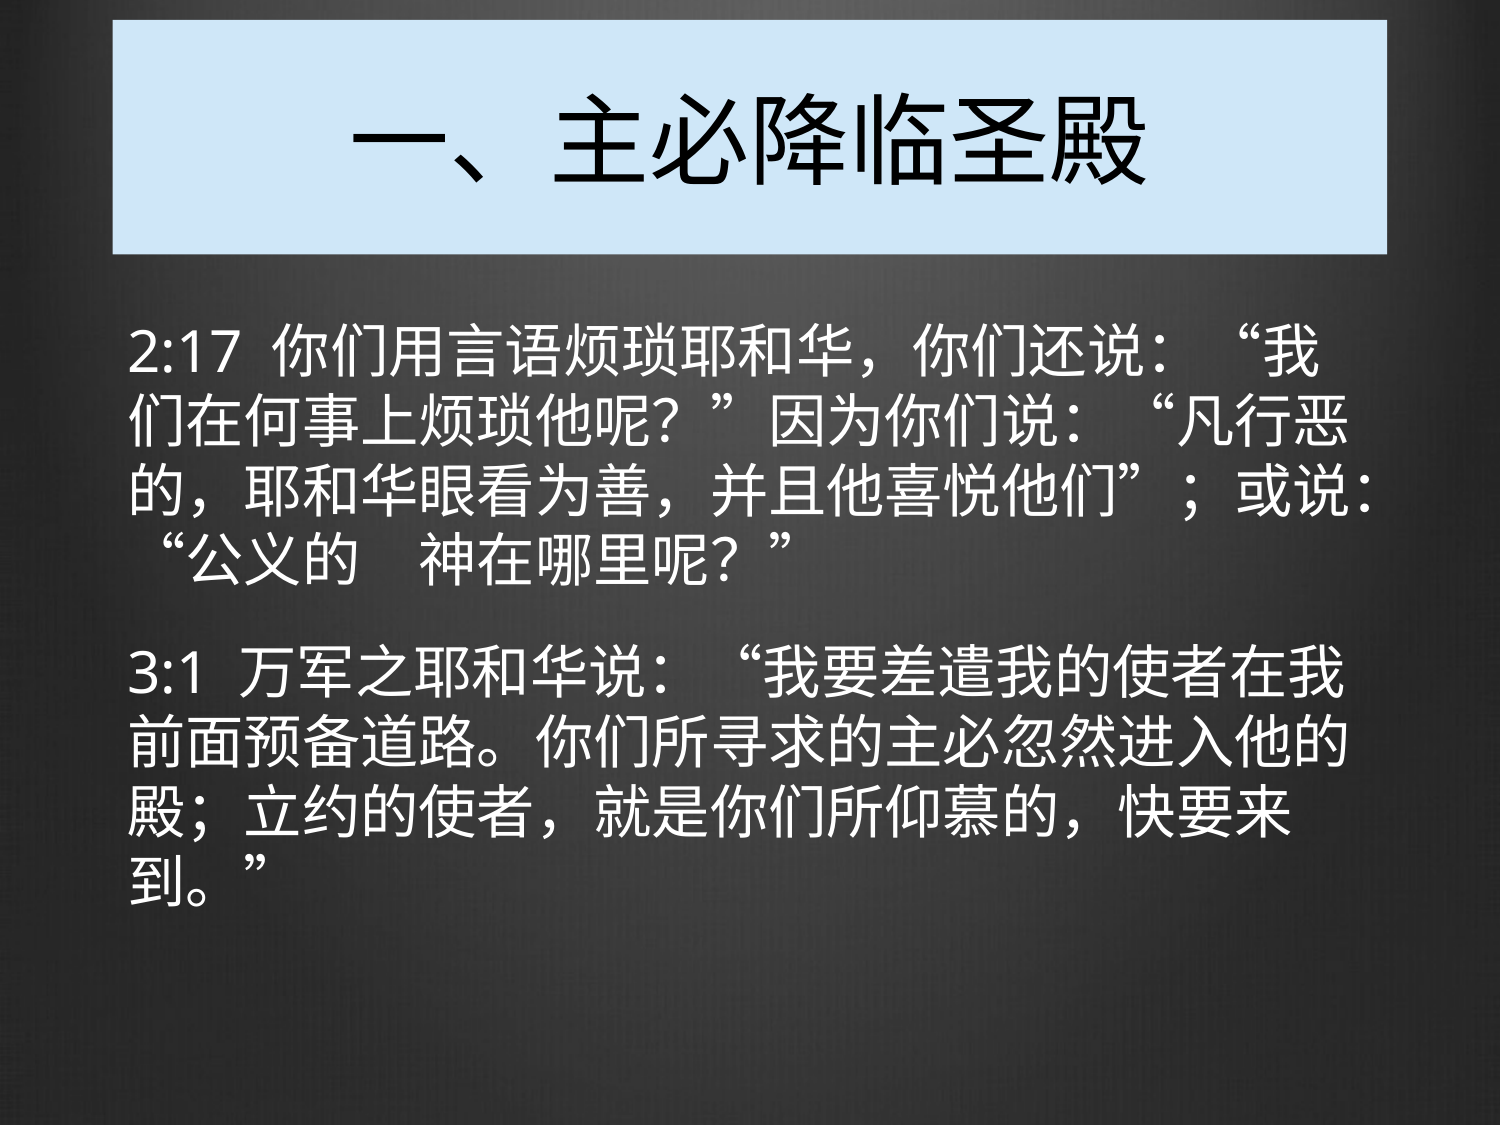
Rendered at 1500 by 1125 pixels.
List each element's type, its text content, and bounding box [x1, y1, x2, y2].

list 2:17 你们用言语烦琐耶和华，你们还说：“我们在何事上烦琐他呢？”因为你们说：“凡行恶的，耶和华眼看为善，并且他喜悦他们”；或说：“公义的 神在哪里呢？” 3:1 万军之耶和华说：“我要差遣我的使者在我前面预备道路。你们所寻求的主必忽然进入他的殿；立约的使者，就是你们所仰慕的，快要来到。” [112, 306, 1388, 1005]
title 一、主必降临圣殿 [112, 19, 1388, 255]
